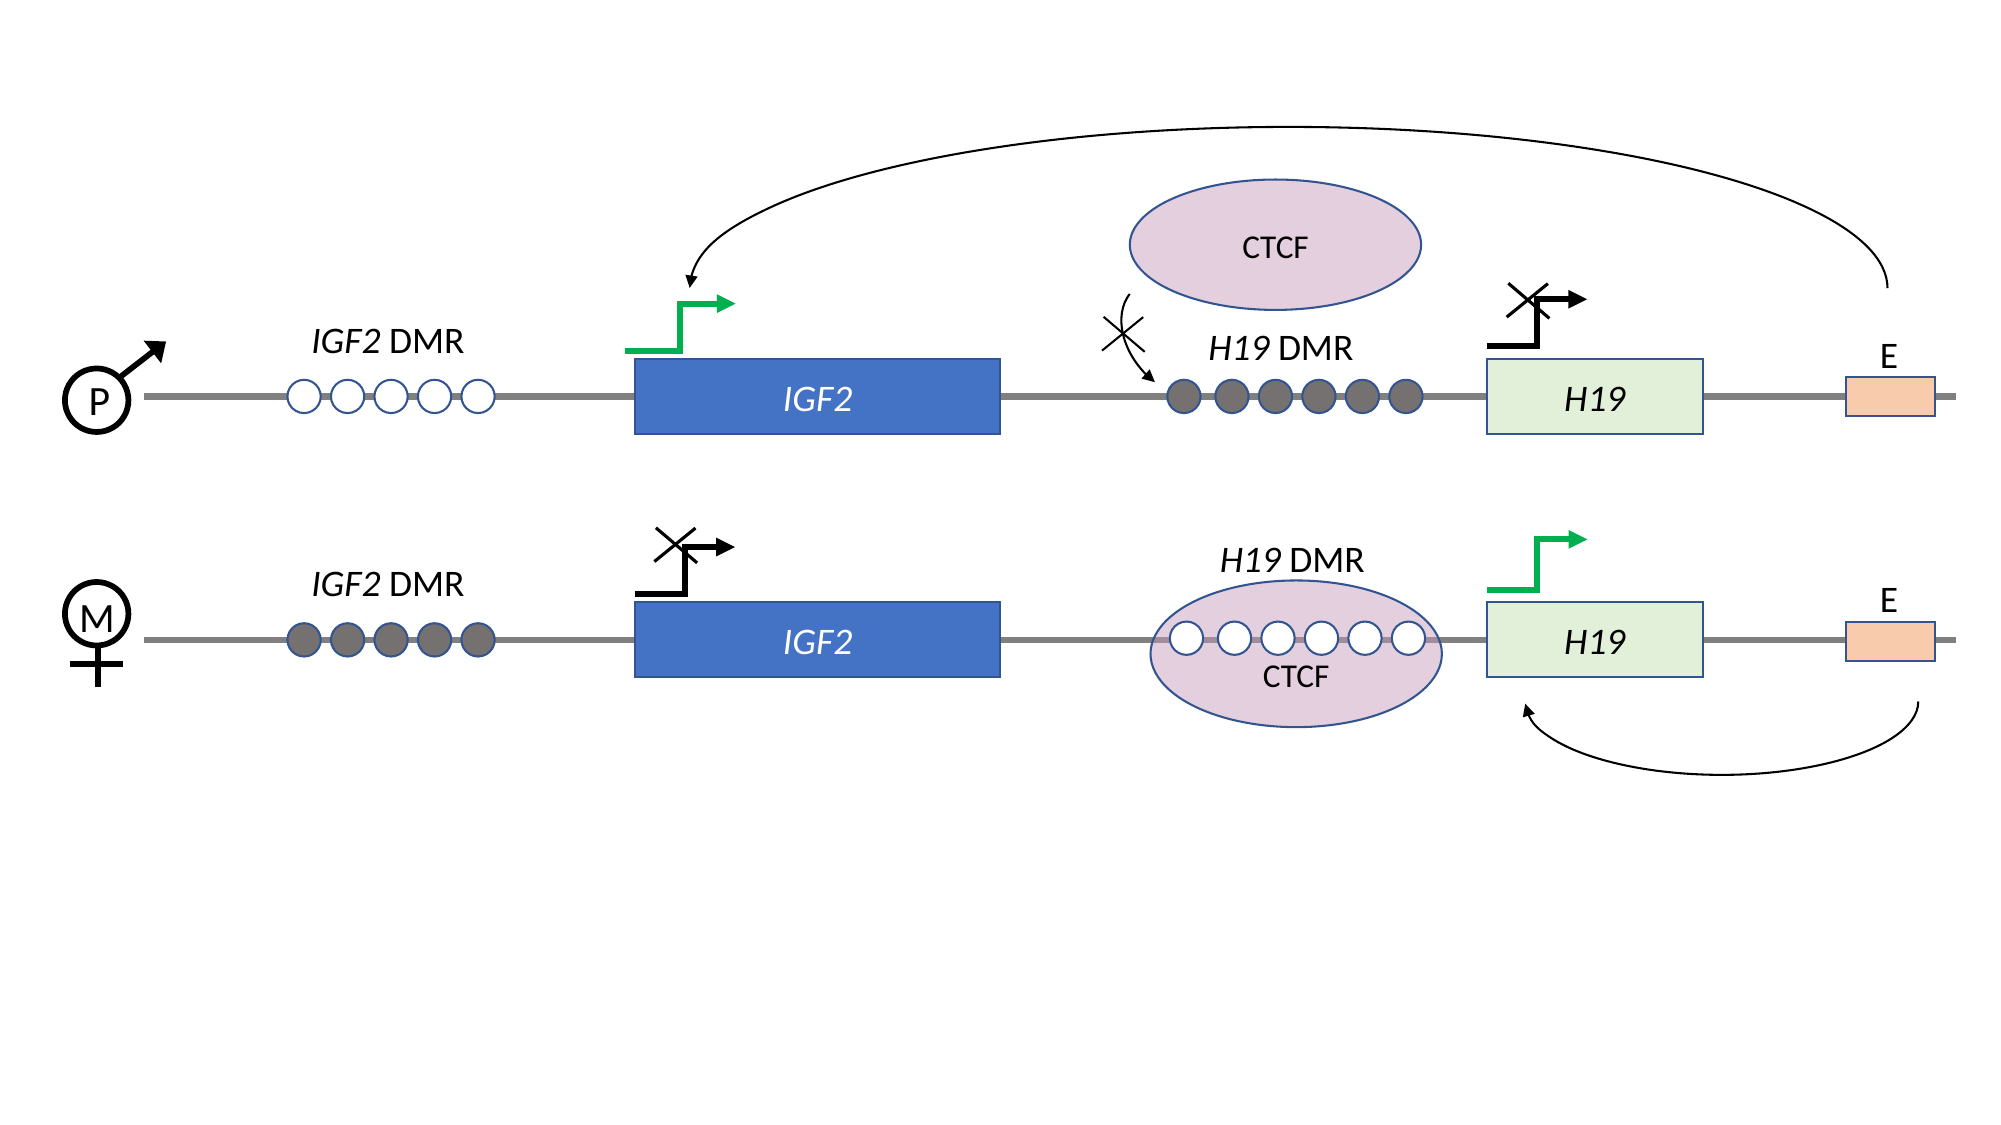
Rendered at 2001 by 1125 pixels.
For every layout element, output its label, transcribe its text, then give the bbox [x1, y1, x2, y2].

text_box [1166, 397, 1202, 415]
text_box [1169, 621, 1426, 655]
text_box [460, 378, 496, 396]
text_box [1301, 378, 1337, 396]
text_box [373, 397, 409, 415]
text_box [416, 397, 453, 415]
text_box H19 DMR [1205, 527, 1380, 588]
text_box IGF2 [634, 640, 1001, 678]
text_box [1845, 640, 1936, 662]
text_box [416, 378, 453, 396]
text_box CTCF [1128, 178, 1423, 311]
text_box [373, 622, 409, 639]
text_box [1344, 397, 1381, 415]
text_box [64, 341, 166, 432]
text_box E [1864, 324, 1913, 384]
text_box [1508, 283, 1550, 319]
text_box H19 [1486, 358, 1704, 396]
text_box [460, 622, 496, 639]
text_box H19 [1486, 397, 1704, 435]
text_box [1103, 316, 1145, 352]
text_box [286, 397, 322, 415]
text_box [1388, 378, 1424, 396]
text_box IGF2 [634, 601, 1001, 639]
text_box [64, 581, 129, 687]
text_box IGF2 DMR [296, 308, 480, 369]
text_box [1214, 378, 1250, 396]
text_box [329, 397, 366, 415]
text_box [416, 640, 453, 658]
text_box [634, 546, 735, 595]
text_box [373, 378, 409, 396]
text_box [373, 640, 409, 658]
text_box [286, 640, 322, 658]
text_box [330, 622, 366, 639]
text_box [624, 303, 736, 351]
text_box [286, 622, 322, 639]
text_box [329, 640, 366, 658]
text_box [1214, 397, 1250, 415]
text_box [1388, 397, 1424, 415]
text_box IGF2 [634, 358, 1001, 396]
text_box [417, 622, 453, 639]
text_box [1257, 397, 1294, 415]
text_box H19 [1486, 601, 1704, 639]
text_box CTCF [1152, 579, 1440, 639]
text_box H19 [1486, 640, 1704, 678]
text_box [1486, 539, 1588, 590]
text_box [1344, 378, 1381, 396]
text_box IGF2 [634, 397, 1001, 435]
text_box [1166, 378, 1202, 396]
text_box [655, 527, 698, 563]
text_box [460, 640, 496, 658]
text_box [1486, 299, 1588, 347]
text_box CTCF [1149, 640, 1443, 729]
text_box [1301, 397, 1337, 415]
text_box [329, 378, 366, 396]
text_box [1121, 293, 1178, 383]
text_box E [1864, 567, 1913, 621]
text_box [1257, 378, 1294, 396]
text_box [685, 126, 1889, 289]
text_box [1522, 701, 1919, 776]
text_box [1845, 376, 1936, 396]
text_box [1845, 621, 1936, 639]
text_box [286, 378, 322, 396]
text_box [1845, 397, 1936, 417]
text_box IGF2 DMR [296, 552, 480, 612]
text_box H19 DMR [1193, 315, 1369, 375]
text_box [460, 397, 496, 415]
